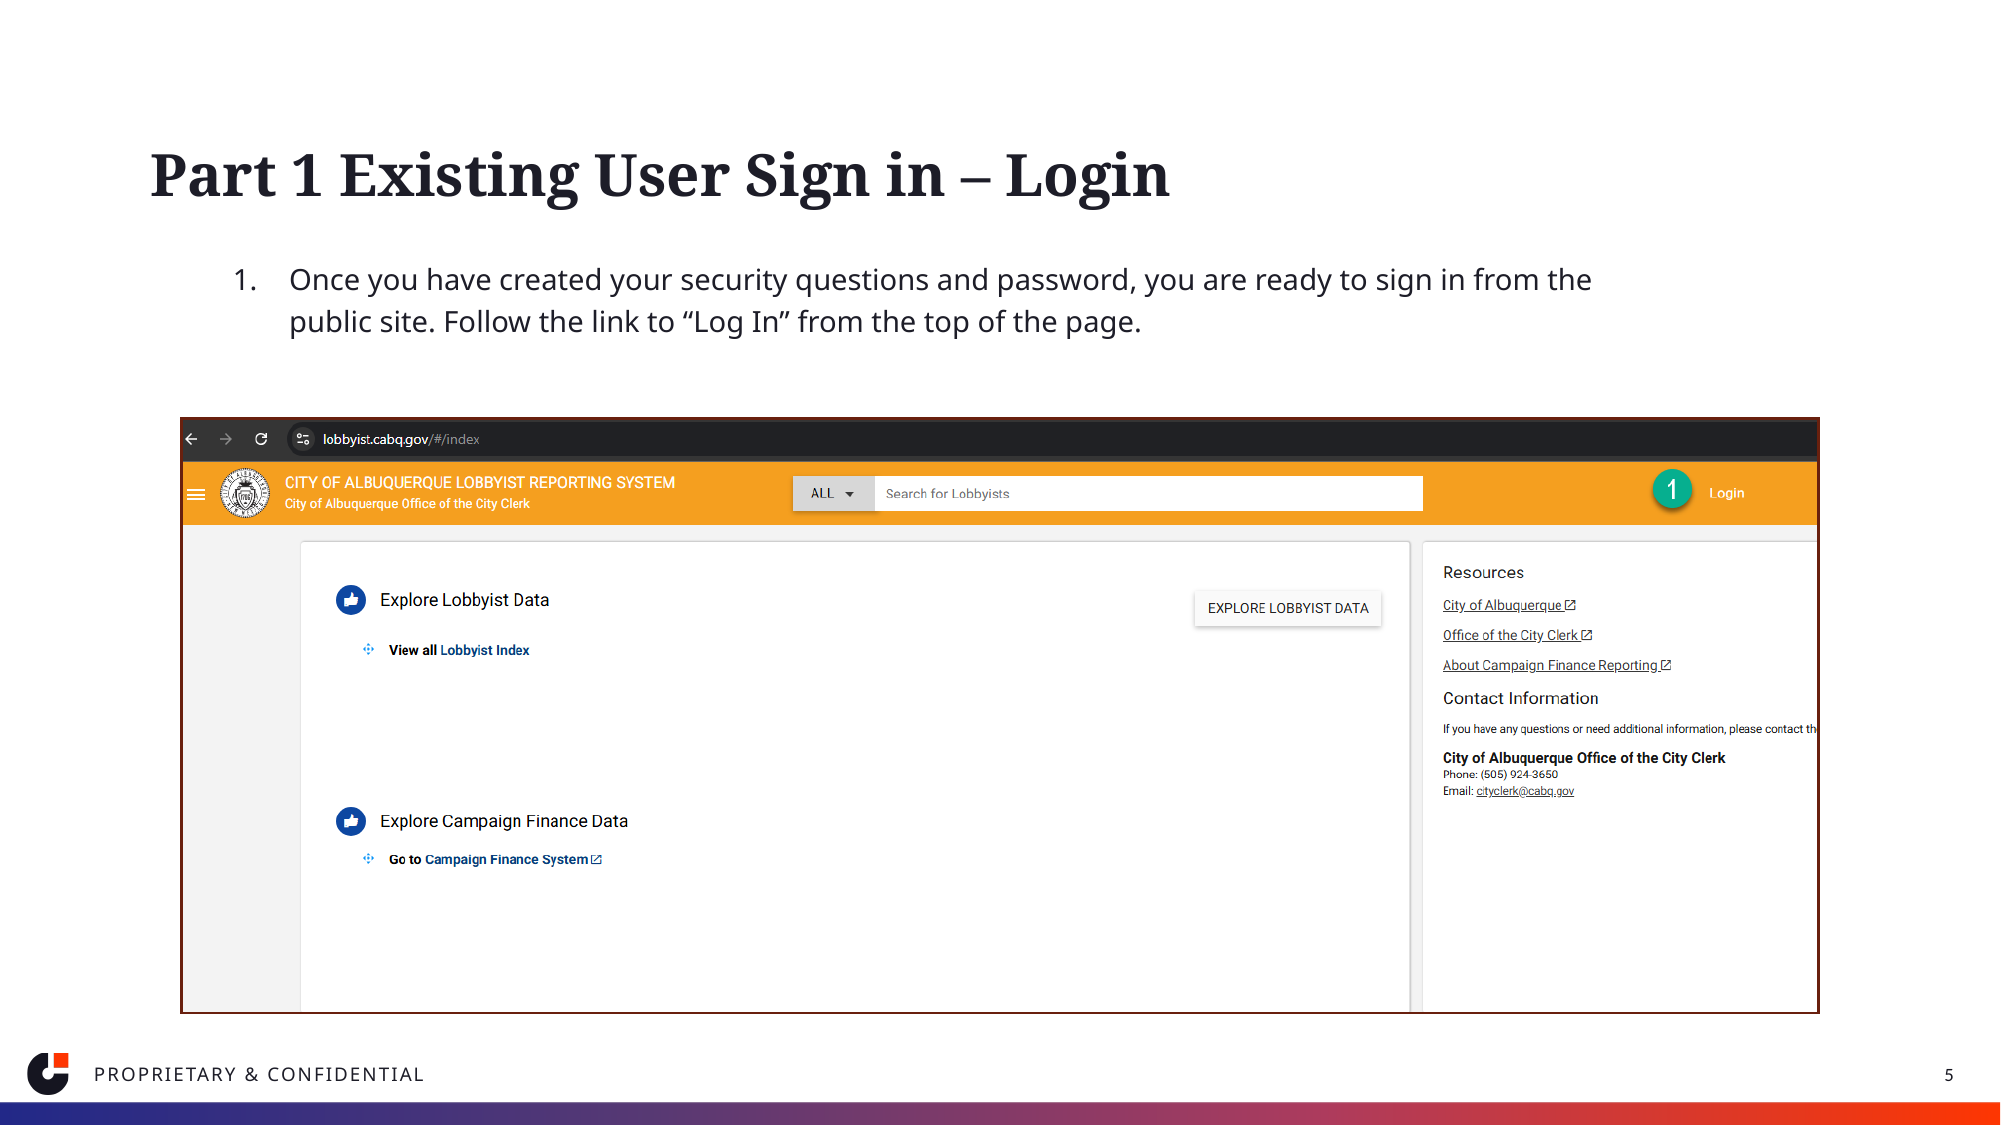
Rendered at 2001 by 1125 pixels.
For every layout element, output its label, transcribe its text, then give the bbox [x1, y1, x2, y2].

title Part 1 Existing User Sign in – Login [135, 111, 1600, 217]
list Once you have created your security questions and password, you are ready to sign in from the public site. Follow the link to “Log In” from the top of the page. [217, 246, 1683, 417]
picture [0, 0, 2001, 1125]
